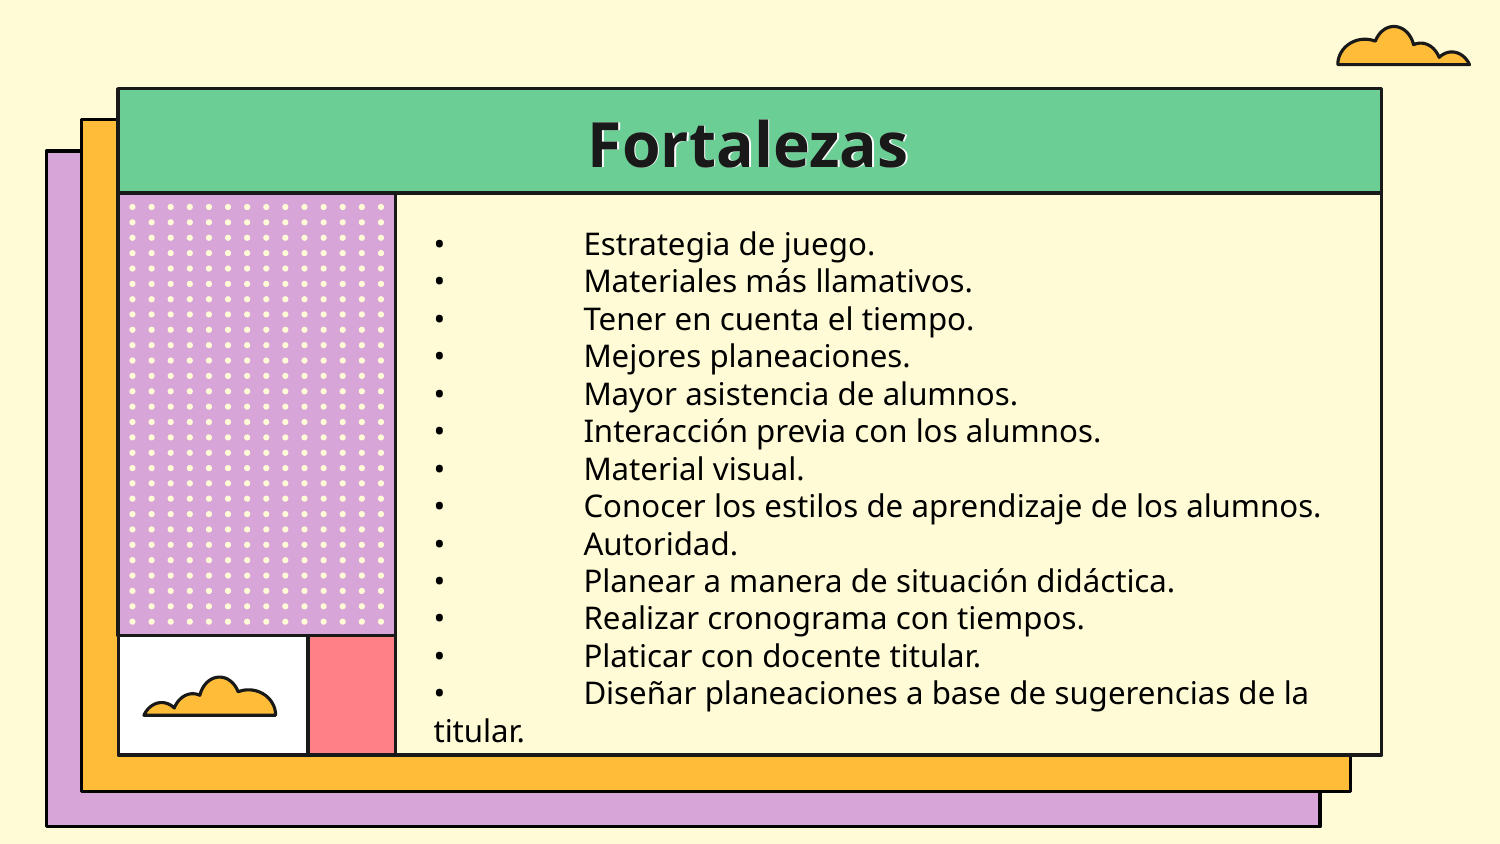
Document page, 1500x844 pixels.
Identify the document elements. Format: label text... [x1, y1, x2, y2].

text_box • Estrategia de juego. • Materiales más llamativos. • Tener en cuenta el tiempo. • Mejores planeaciones. • Mayor asistencia de alumnos. • Interacción previa con los alumnos. • Material visual. • Conocer los estilos de aprendizaje de los alumnos. • Autoridad. • Planear a manera de situación didáctica. • Realizar cronograma con tiempos. • Platicar con docente titular. • Diseñar planeaciones a base de sugerencias de la titular. [418, 209, 1382, 801]
title Fortalezas [116, 90, 1381, 195]
